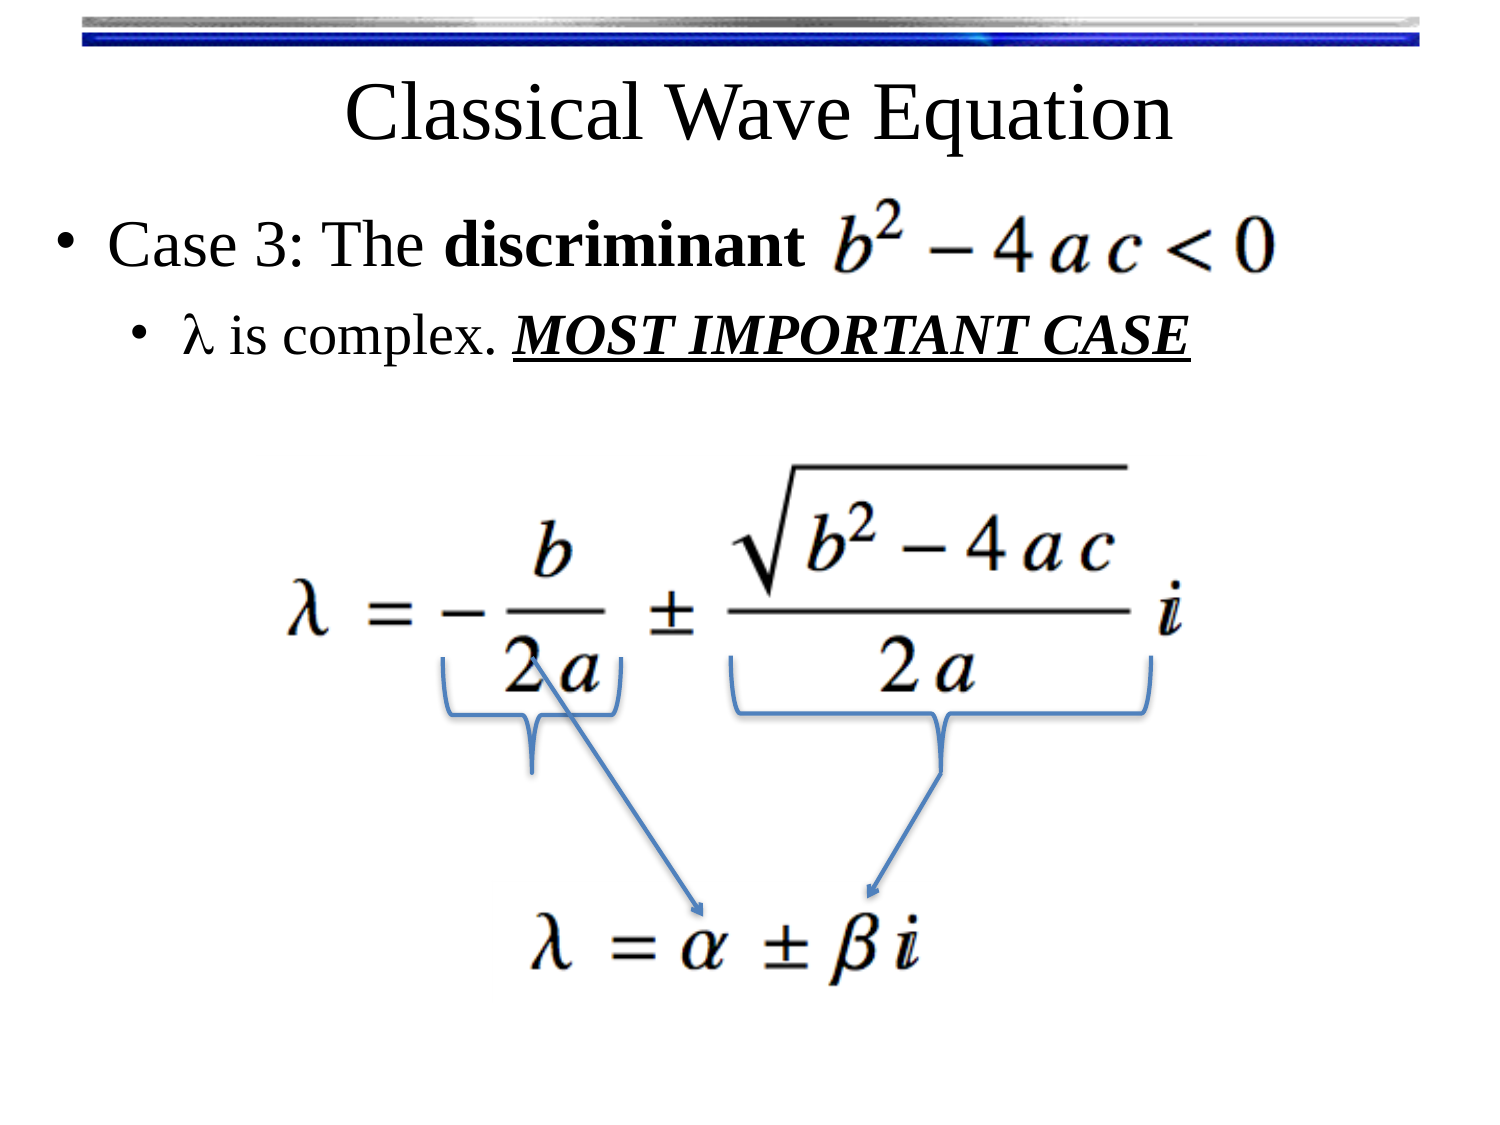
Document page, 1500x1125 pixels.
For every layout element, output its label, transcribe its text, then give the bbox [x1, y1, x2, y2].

text_box Case 3: The discriminant l is complex. MOST IMPORTANT CASE [37, 199, 1463, 435]
picture [819, 176, 1295, 298]
picture [79, 12, 1426, 52]
text_box Classical Wave Equation [22, 13, 1498, 199]
text_box [934, 724, 948, 772]
picture [256, 454, 1207, 716]
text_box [531, 772, 704, 917]
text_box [866, 772, 942, 899]
picture [490, 879, 942, 1004]
text_box [525, 724, 539, 773]
